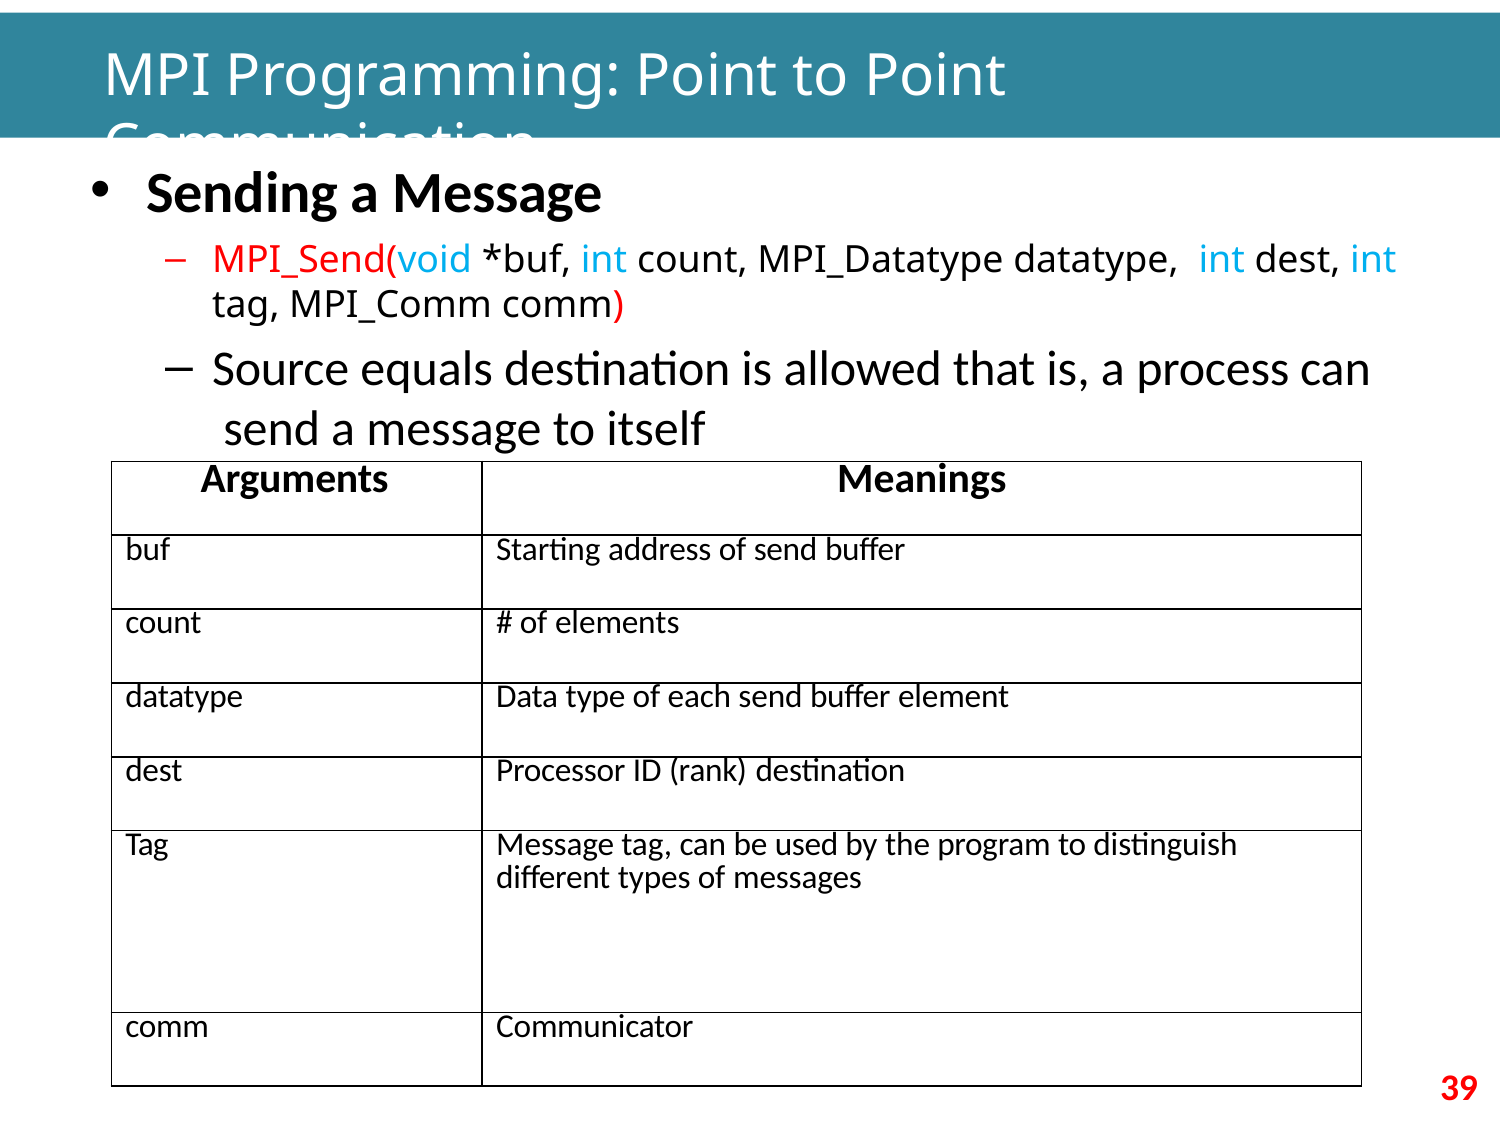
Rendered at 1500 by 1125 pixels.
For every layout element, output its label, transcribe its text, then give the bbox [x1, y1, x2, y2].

title MPI Programming: Point to Point Communication [101, 37, 1400, 225]
table_cell Starting address of send buffer [483, 536, 1361, 608]
table_cell Communicator [483, 1013, 1361, 1085]
text_box Sending a Message [87, 153, 101, 224]
table_cell count [112, 610, 481, 682]
slide_number 39 [1433, 1070, 1485, 1125]
table_cell Processor ID (rank) destination [483, 758, 1361, 830]
table_cell Tag [112, 831, 481, 1012]
table_cell # of elements [483, 610, 1361, 682]
table_cell datatype [112, 684, 481, 756]
text_box MPI_Send(void *buf, int count, MPI_Datatype datatype, int dest, int tag, MPI_Comm comm) Source equals destination is allowed that is, a process can send a message to itself [162, 235, 1416, 456]
table_header Meanings [483, 462, 1361, 534]
table_cell comm [112, 1013, 481, 1085]
table_cell dest [112, 758, 481, 830]
table_cell Message tag, can be used by the program to distinguish different types of messages [483, 831, 1361, 1012]
table_header Arguments [112, 462, 481, 534]
table_cell buf [112, 536, 481, 608]
table_cell Data type of each send buffer element [483, 684, 1361, 756]
